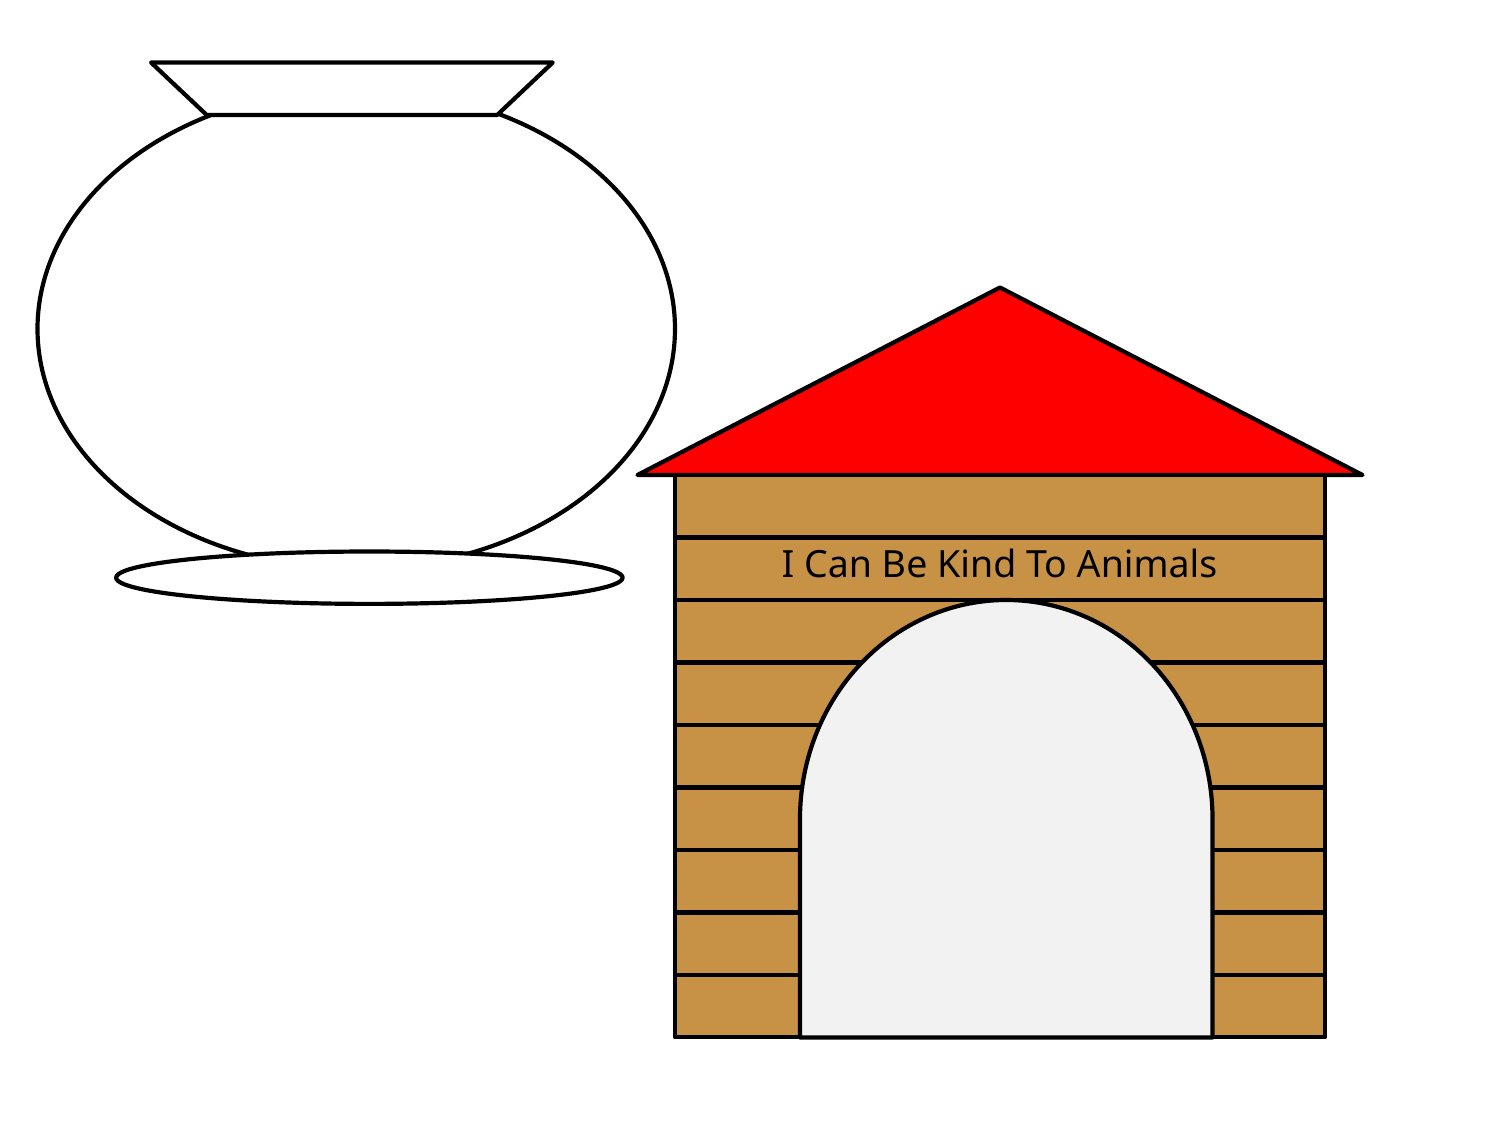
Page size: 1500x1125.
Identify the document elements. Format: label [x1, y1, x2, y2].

text_box [37, 62, 676, 605]
text_box [637, 287, 1363, 1038]
